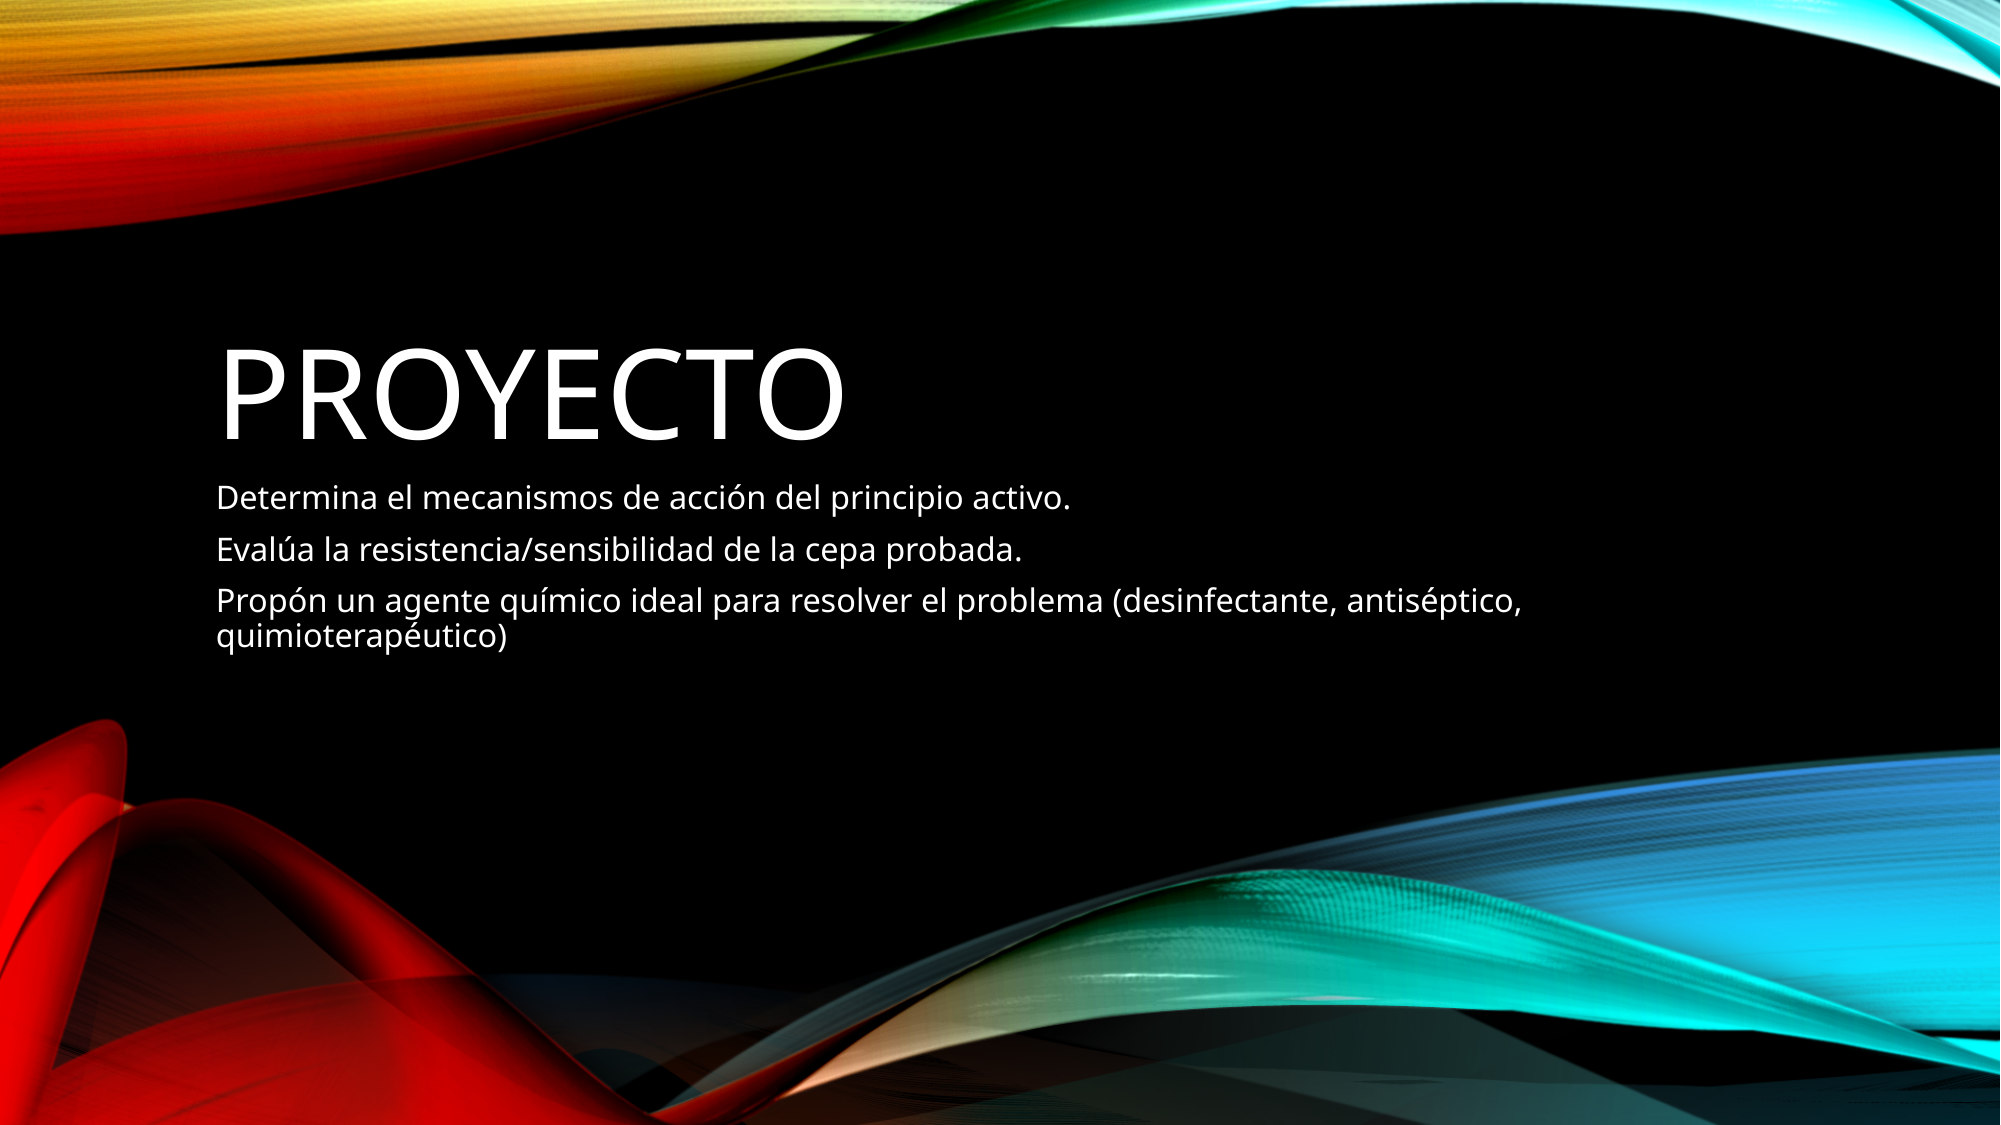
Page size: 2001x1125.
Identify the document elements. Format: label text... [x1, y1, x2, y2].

title PROYECTO [200, 286, 1751, 474]
picture [0, 0, 2000, 237]
picture [0, 717, 2000, 1125]
subtitle Determina el mecanismos de acción del principio activo. Evalúa la resistencia/sensibilidad de la cepa probada. Propón un agente químico ideal para resolver el problema (desinfectante, antiséptico, quimioterapéutico) [200, 474, 1751, 663]
